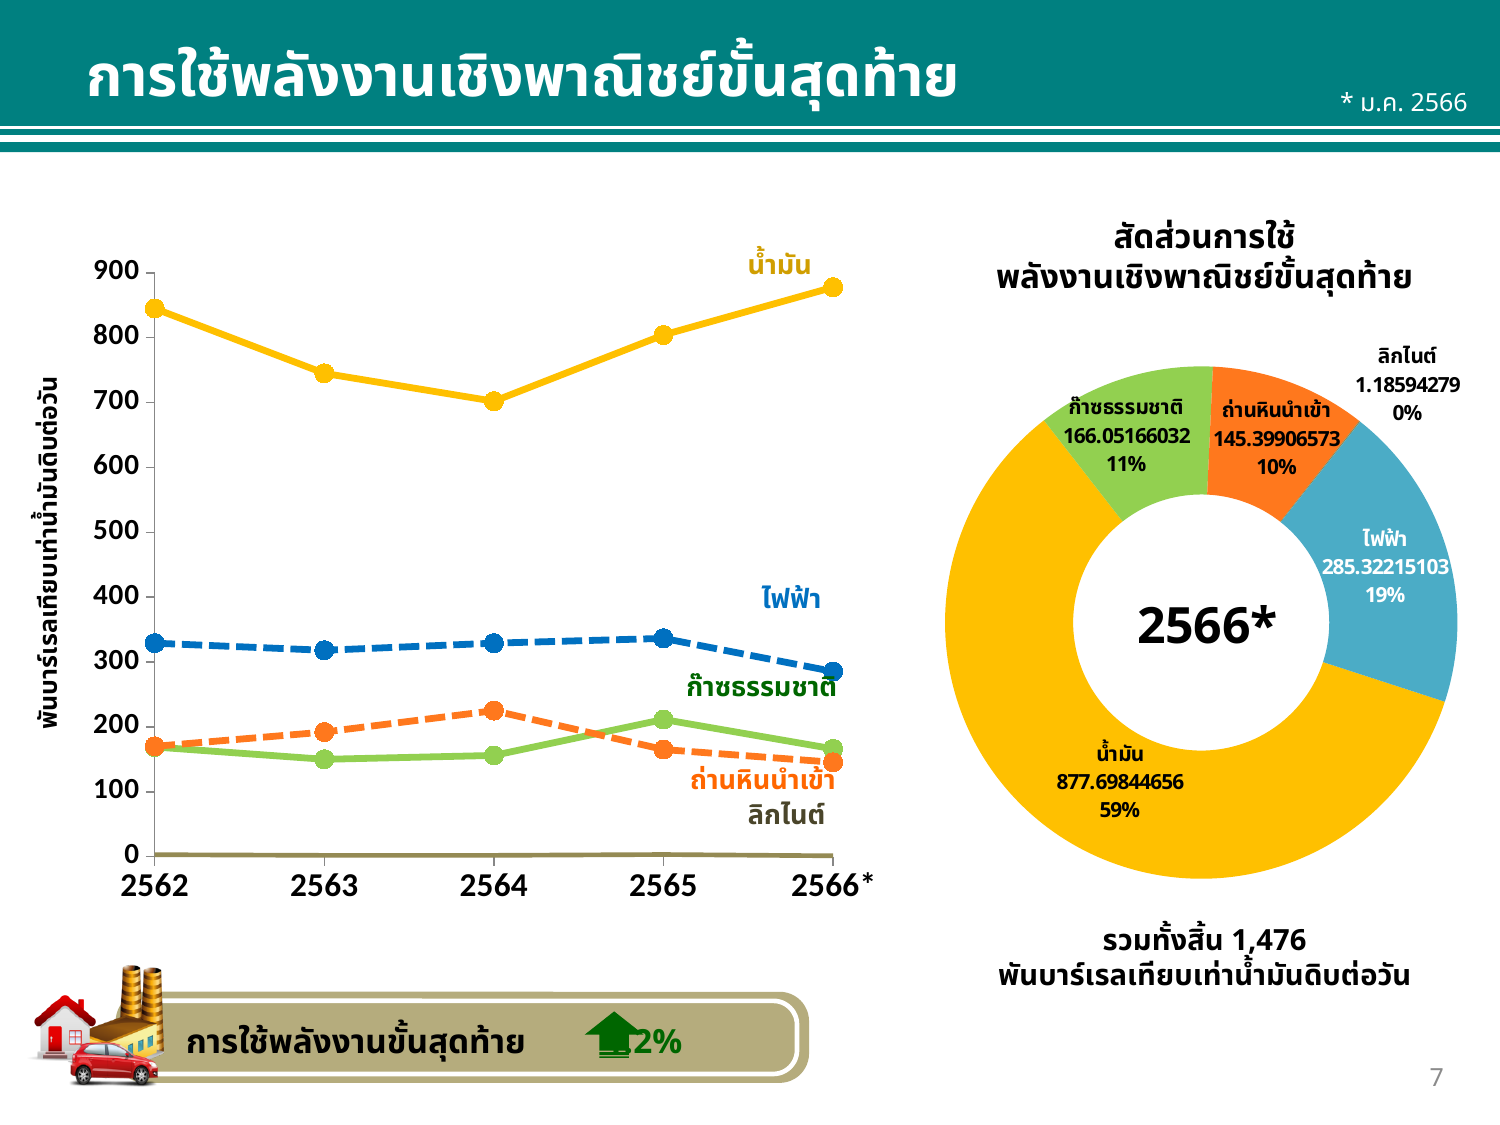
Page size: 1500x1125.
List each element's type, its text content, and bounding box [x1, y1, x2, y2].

chart [76, 244, 1500, 936]
text_box สัดส่วนการใช้ พลังงานเชิงพาณิชย์ขั้นสุดท้าย [918, 208, 1491, 302]
text_box พันบาร์เรลเทียบเท่าน้ำมันดิบต่อวัน [24, 267, 70, 838]
text_box รวมทั้งสิ้น 1,476 พันบาร์เรลเทียบเท่าน้ำมันดิบต่อวัน [927, 944, 1483, 999]
slide_number 7 [1379, 1050, 1459, 1106]
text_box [0, 0, 1500, 153]
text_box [8, 963, 164, 1122]
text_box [168, 991, 810, 1084]
